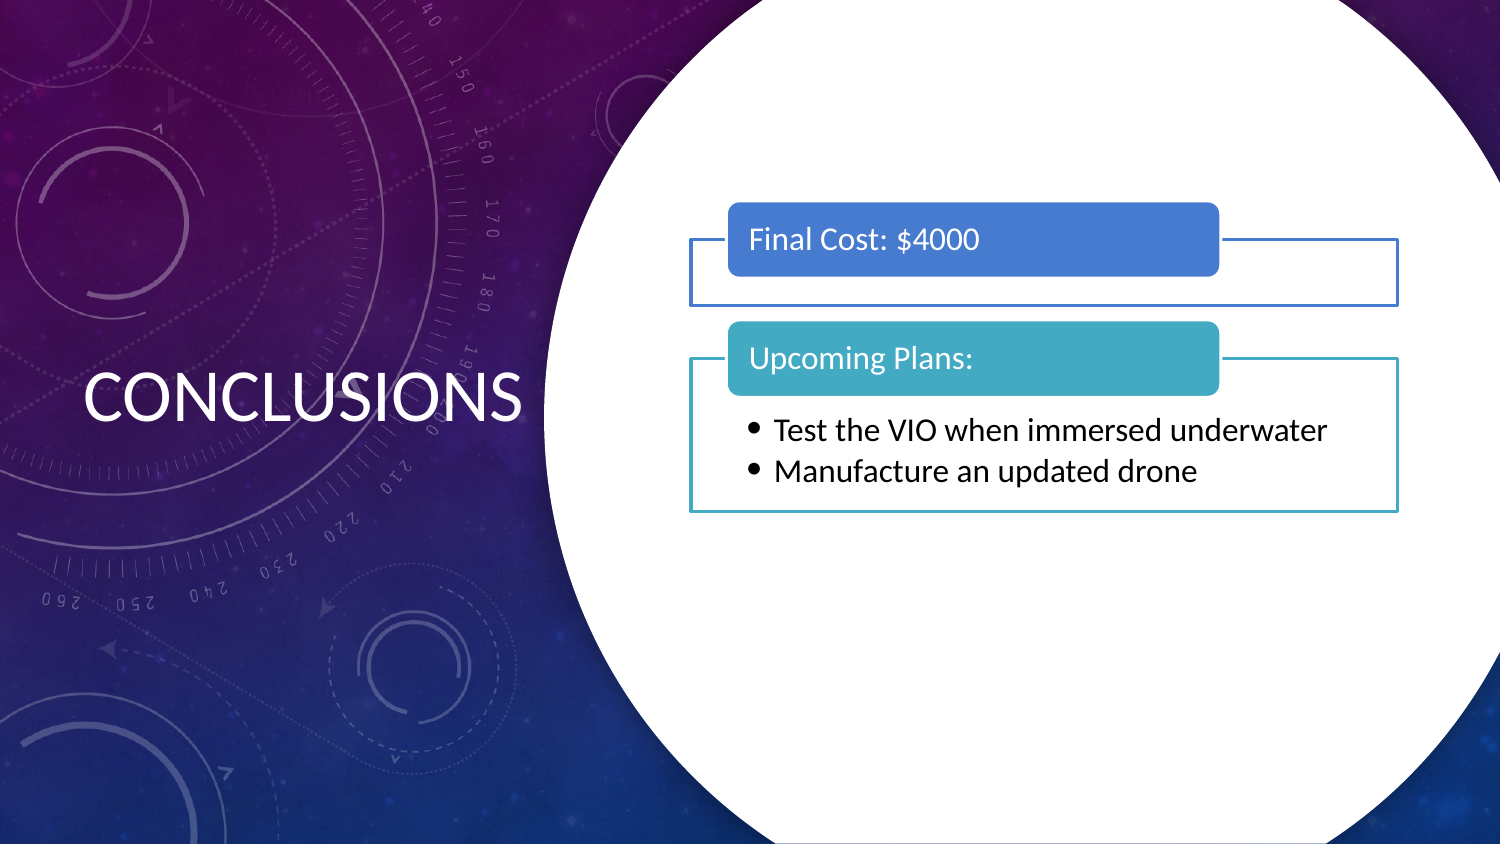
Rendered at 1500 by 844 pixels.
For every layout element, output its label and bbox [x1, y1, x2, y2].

text_box [690, 200, 1398, 512]
picture [0, 0, 1500, 844]
